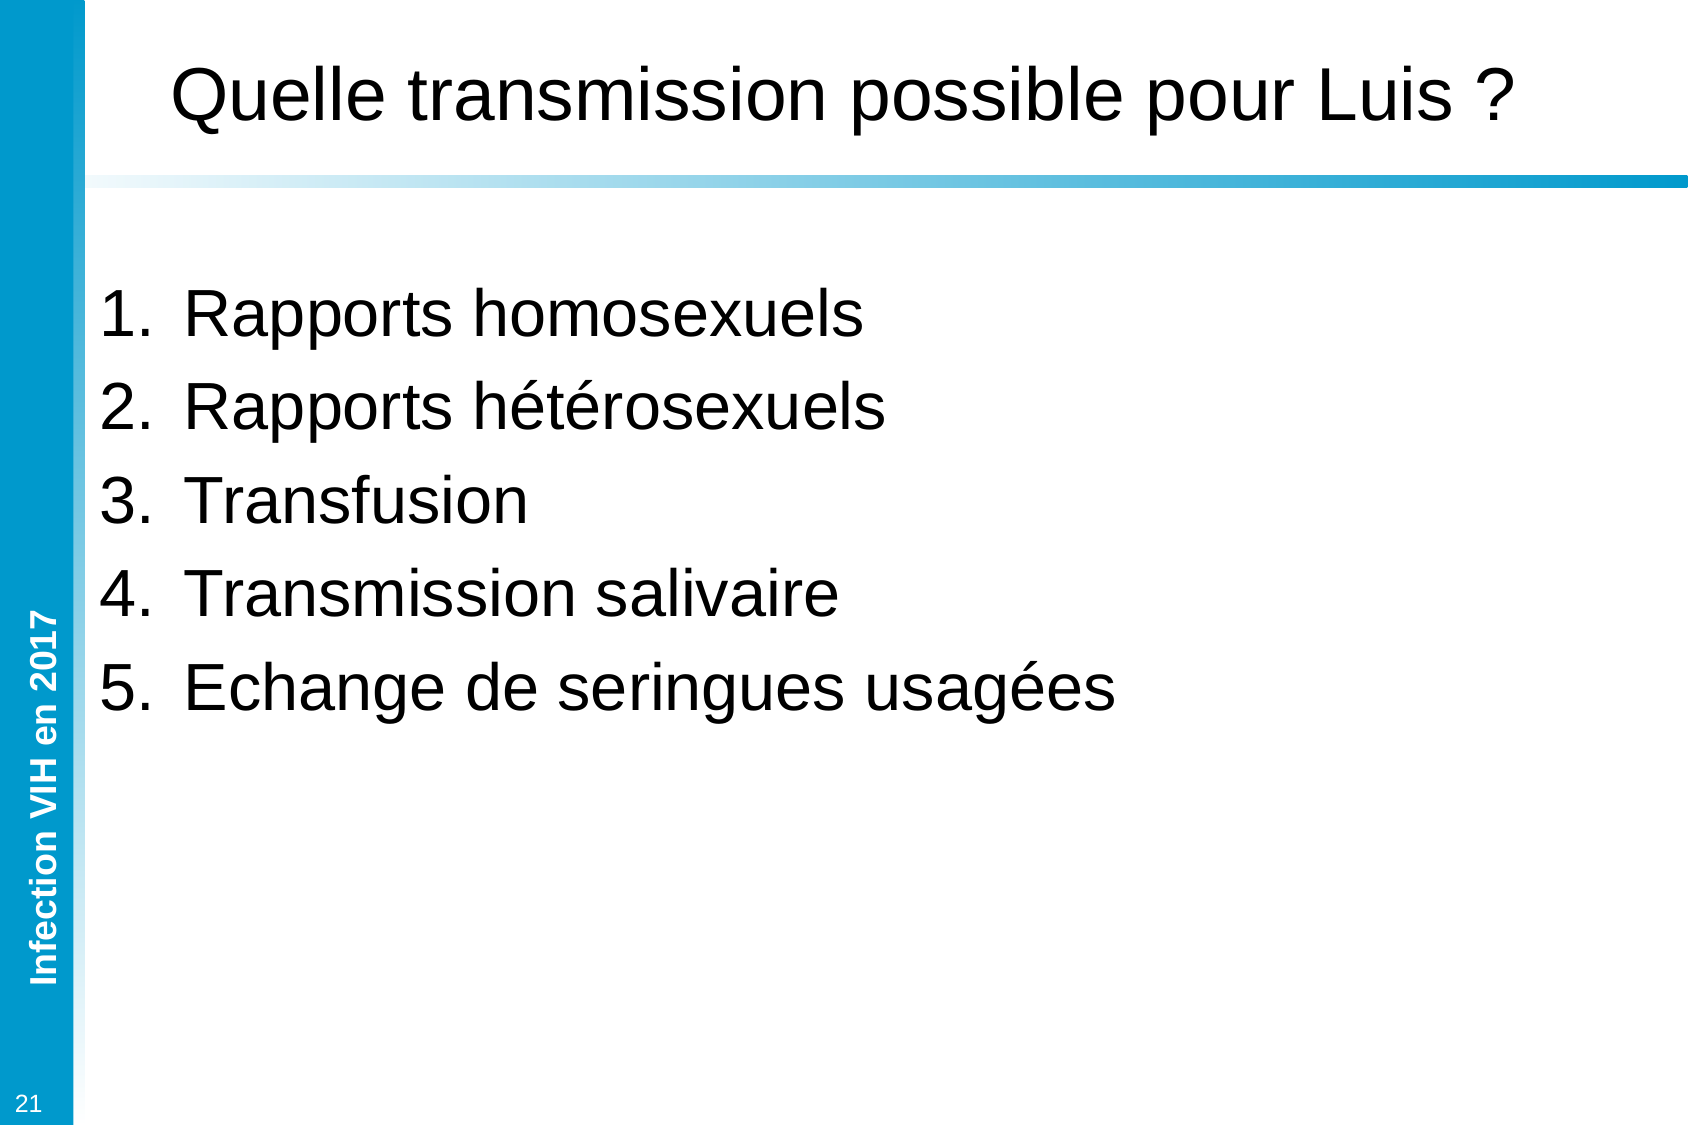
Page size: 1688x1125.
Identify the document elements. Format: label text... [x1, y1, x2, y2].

list Rapports homosexuels Rapports hétérosexuels Transfusion Transmission salivaire Echange de seringues usagées [84, 262, 1604, 1005]
title Quelle transmission possible pour Luis ? [84, 45, 1604, 136]
